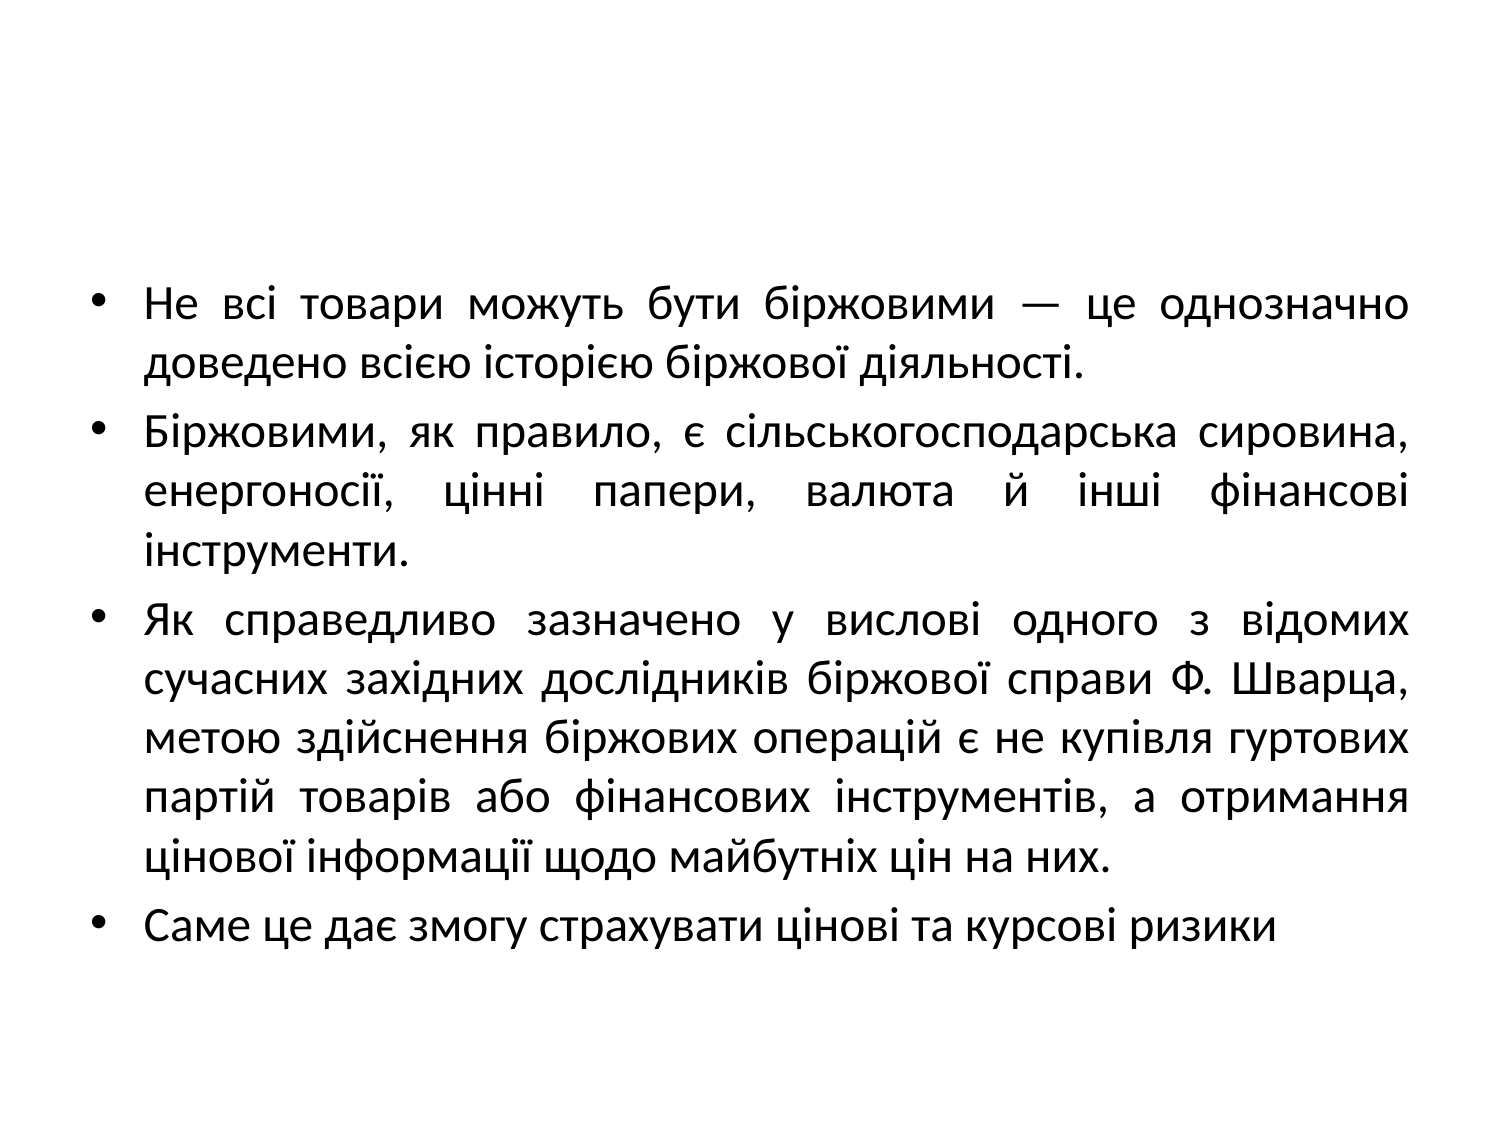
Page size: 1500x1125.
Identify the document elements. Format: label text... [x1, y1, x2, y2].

list Не всі товари можуть бути біржовими — це однозначно доведено всією історією біржової діяльності. Біржовими, як правило, є сільськогосподарська сировина, енергоносії, цінні папери, валюта й інші фінансові інструменти. Як справедливо зазначено у вислові одного з відомих сучасних західних дослідників біржової справи Ф. Шварца, метою здійснення біржових операцій є не купівля гуртових партій товарів або фінансових інструментів, а отримання цінової інформації щодо майбутніх цін на них. Саме це дає змогу страхувати цінові та курсові ризики [75, 262, 1425, 1005]
